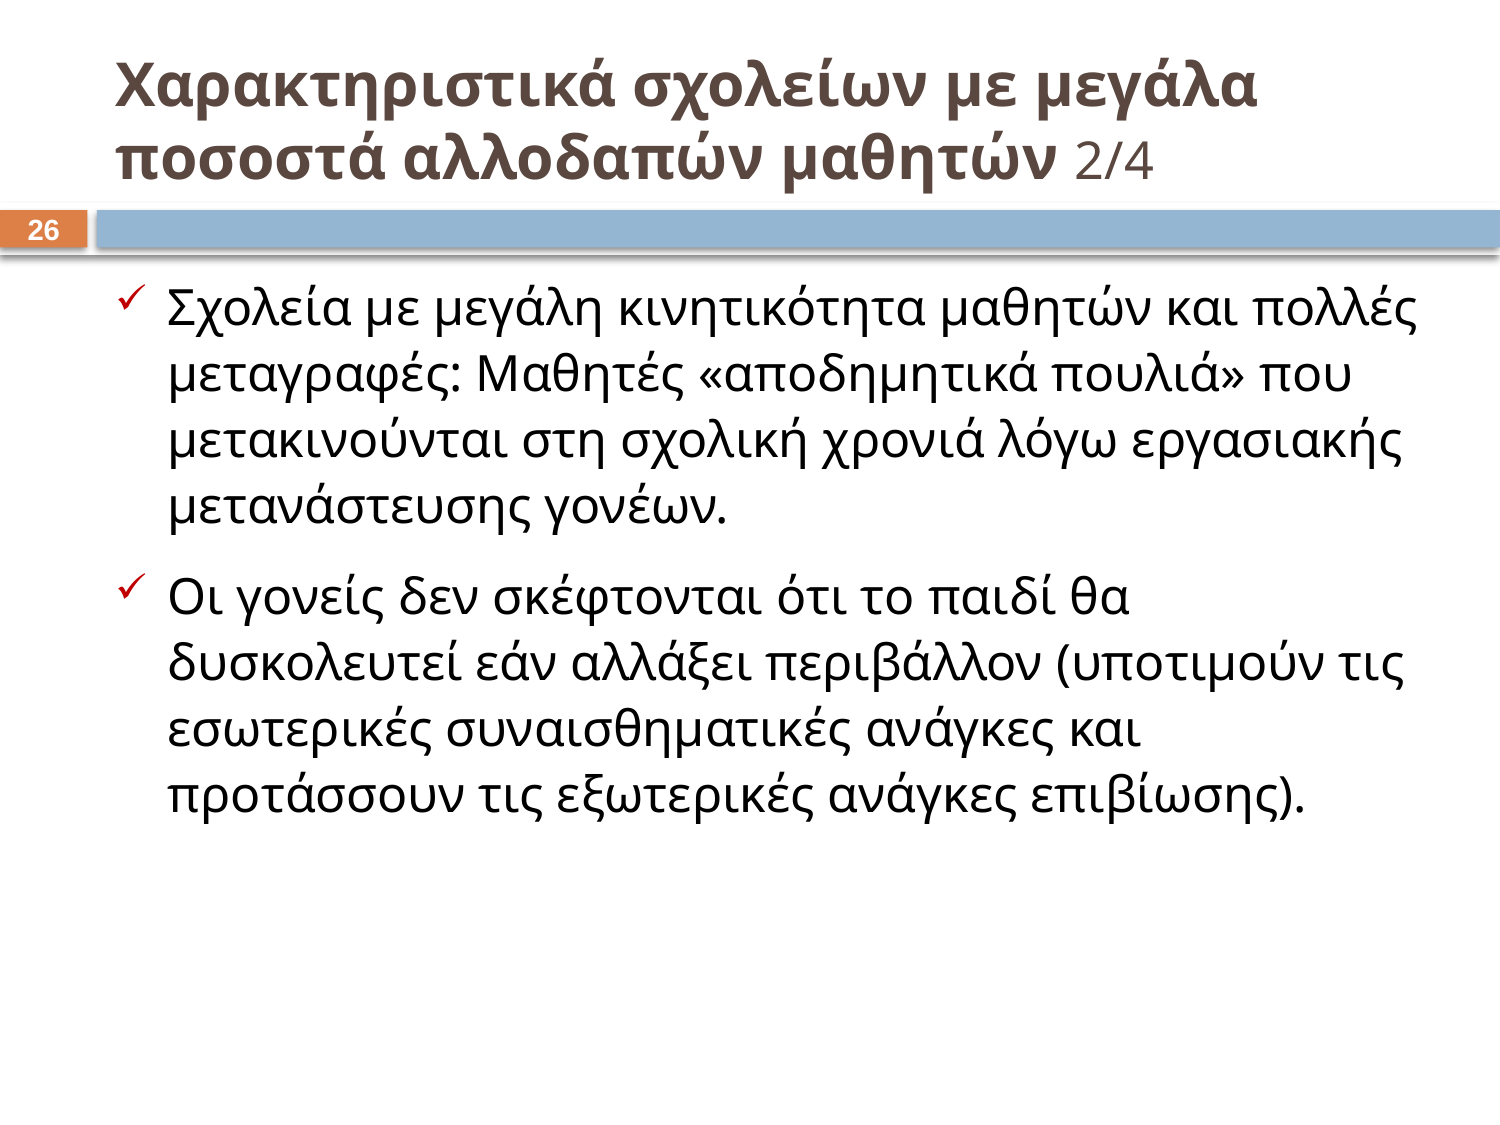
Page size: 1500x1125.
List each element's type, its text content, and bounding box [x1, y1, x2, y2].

slide_number 25 [0, 208, 88, 249]
list Σχολεία με μεγάλη κινητικότητα μαθητών και πολλές μεταγραφές: Μαθητές «αποδημητικά πουλιά» που μετακινούνται στη σχολική χρονιά λόγω εργασιακής μετανάστευσης γονέων. Οι γονείς δεν σκέφτονται ότι το παιδί θα δυσκολευτεί εάν αλλάξει περιβάλλον (υποτιμούν τις εσωτερικές συναισθηματικές ανάγκες και προτάσσουν τις εξωτερικές ανάγκες επιβίωσης). [100, 262, 1438, 1000]
title Χαρακτηριστικά σχολείων με μεγάλα ποσοστά αλλοδαπών μαθητών 2/4 [100, 37, 1438, 200]
